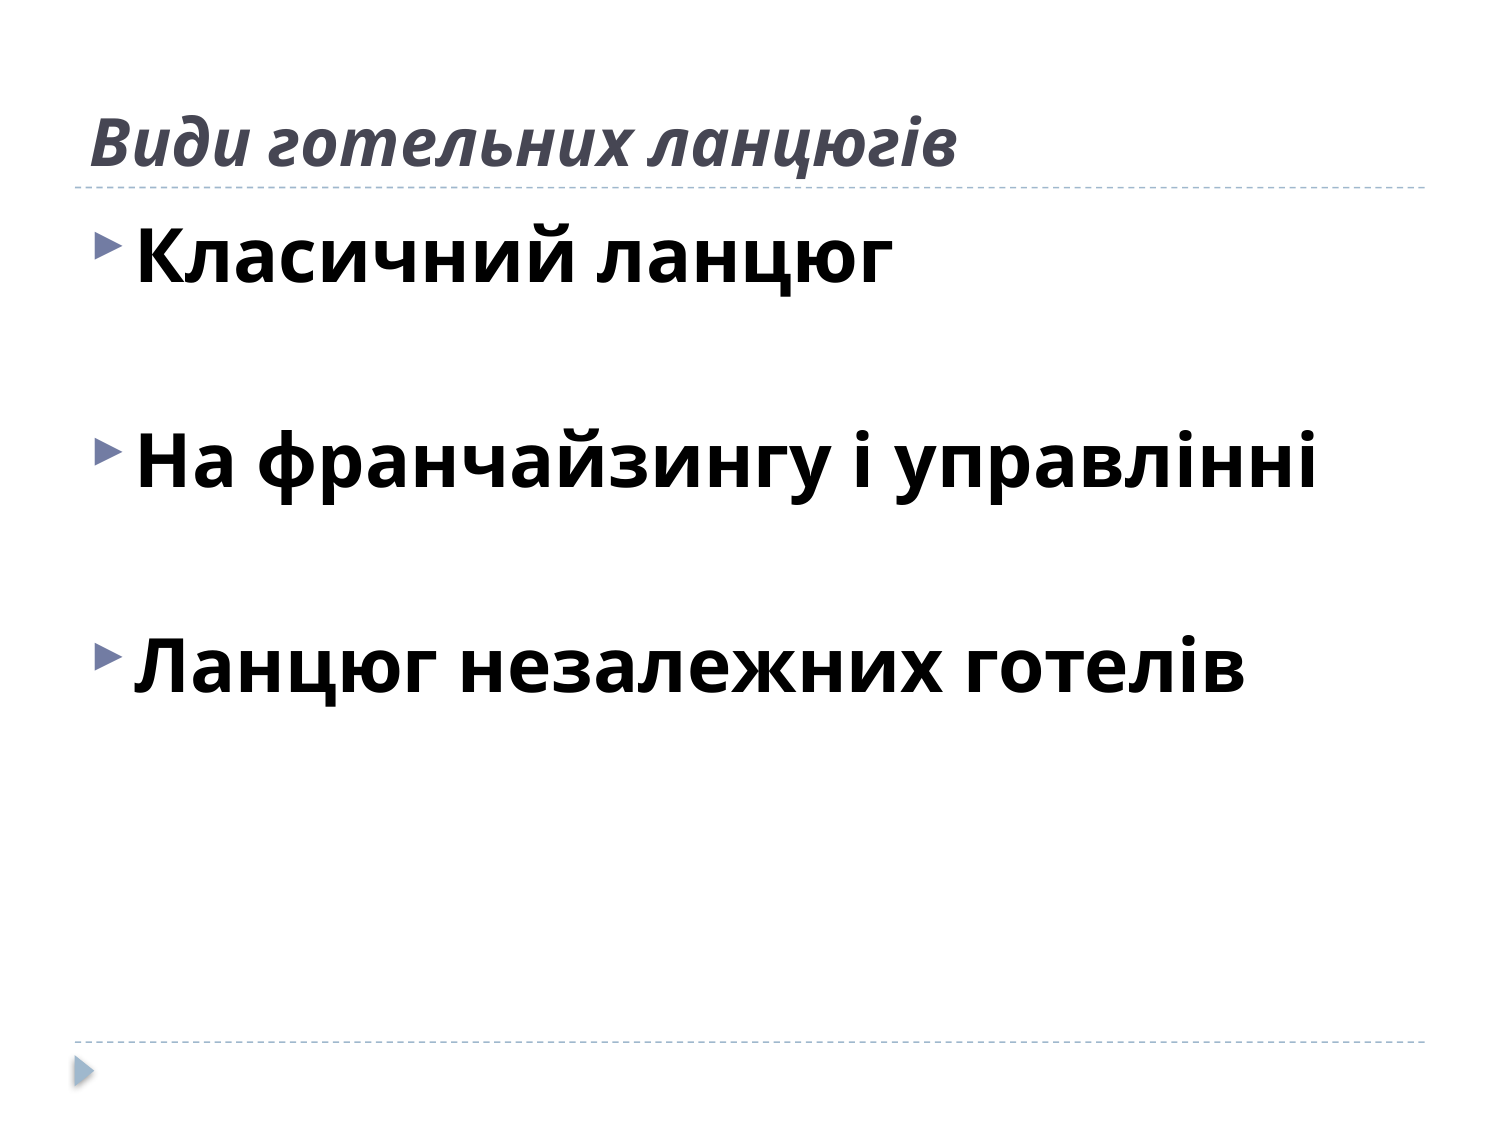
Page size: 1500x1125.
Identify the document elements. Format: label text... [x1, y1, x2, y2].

title Види готельних ланцюгів [75, 24, 1425, 188]
list Класичний ланцюг На франчайзингу і управлінні Ланцюг незалежних готелів [75, 200, 1425, 1010]
